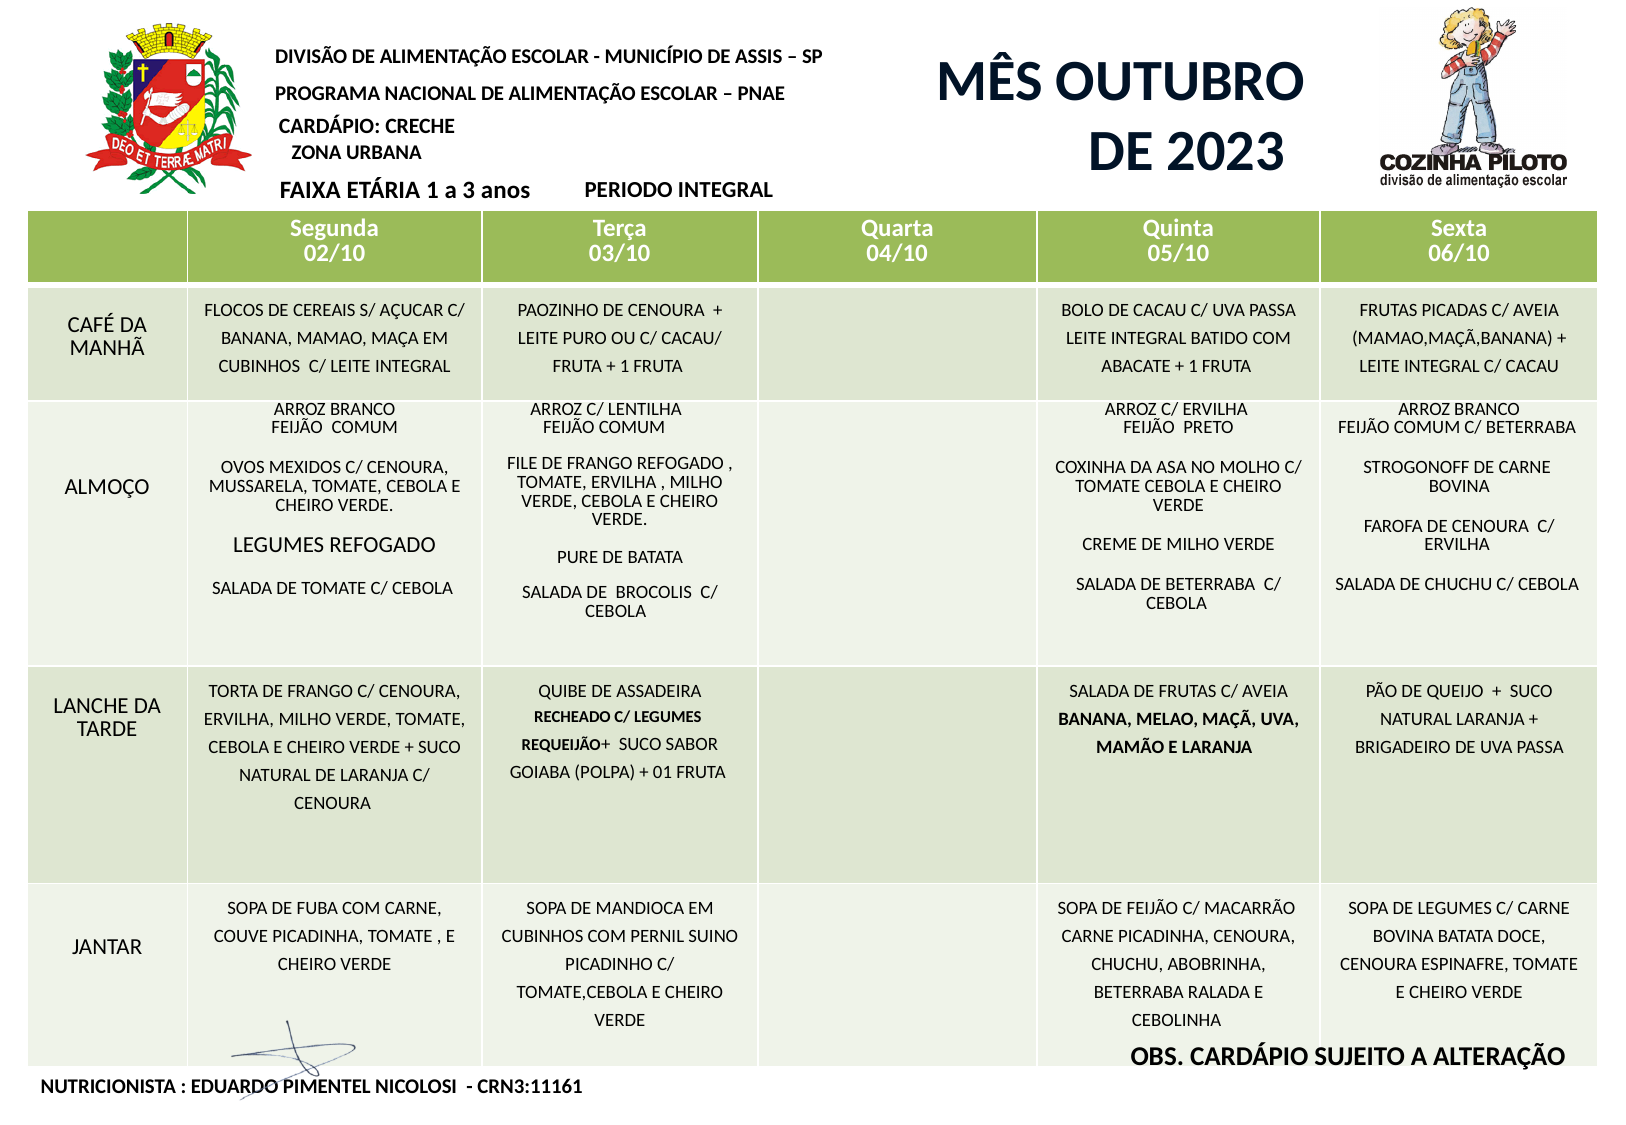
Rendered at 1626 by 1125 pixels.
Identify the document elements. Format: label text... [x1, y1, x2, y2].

table_cell LANCHE DA TARDE [28, 667, 187, 883]
table_cell ARROZ BRANCO FEIJÃO COMUM C/ BETERRABA STROGONOFF DE CARNE BOVINA FAROFA DE CENOURA C/ ERVILHA SALADA DE CHUCHU C/ CEBOLA [1321, 402, 1597, 665]
table_cell FLOCOS DE CEREAIS S/ AÇUCAR C/ BANANA, MAMAO, MAÇA EM CUBINHOS C/ LEITE INTEGRAL [188, 288, 481, 400]
table_cell ARROZ BRANCO FEIJÃO COMUM OVOS MEXIDOS C/ CENOURA, MUSSARELA, TOMATE, CEBOLA E CHEIRO VERDE. LEGUMES REFOGADO SALADA DE TOMATE C/ CEBOLA [188, 402, 481, 665]
table_cell PAOZINHO DE CENOURA + LEITE PURO OU C/ CACAU/ FRUTA + 1 FRUTA [483, 288, 757, 400]
table_cell [759, 402, 1036, 665]
table_cell TORTA DE FRANGO C/ CENOURA, ERVILHA, MILHO VERDE, TOMATE, CEBOLA E CHEIRO VERDE + SUCO NATURAL DE LARANJA C/ CENOURA [188, 667, 481, 883]
text_box ZONA URBANA [273, 146, 553, 164]
table_cell ARROZ C/ ERVILHA FEIJÃO PRETO COXINHA DA ASA NO MOLHO C/ TOMATE CEBOLA E CHEIRO VERDE CREME DE MILHO VERDE SALADA DE BETERRABA C/ CEBOLA [1038, 402, 1319, 665]
table_cell SOPA DE FEIJÃO C/ MACARRÃO CARNE PICADINHA, CENOURA, CHUCHU, ABOBRINHA, BETERRABA RALADA E CEBOLINHA [1038, 884, 1319, 1066]
table_header Quarta 04/10 [759, 211, 1036, 282]
table_cell FRUTAS PICADAS C/ AVEIA (MAMAO,MAÇÃ,BANANA) + LEITE INTEGRAL C/ CACAU [1321, 288, 1597, 400]
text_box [1379, 7, 1568, 188]
table_cell [759, 667, 1036, 883]
table_cell [759, 288, 1036, 400]
picture [214, 1006, 382, 1125]
text_box NUTRICIONISTA : EDUARDO PIMENTEL NICOLOSI - CRN3:11161 [27, 1066, 209, 1105]
table_cell CAFÉ DA MANHÃ [28, 288, 187, 400]
table_cell SALADA DE FRUTAS C/ AVEIA BANANA, MELAO, MAÇÃ, UVA, MAMÃO E LARANJA [1038, 667, 1319, 883]
text_box OBS. CARDÁPIO SUJEITO A ALTERAÇÃO [1117, 1031, 1586, 1078]
table_cell JANTAR [28, 884, 187, 1066]
table_header [28, 211, 187, 282]
table_cell ALMOÇO [28, 402, 187, 665]
table_header Sexta 06/10 [1321, 211, 1597, 282]
text_box FAIXA ETÁRIA 1 a 3 anos [261, 164, 553, 213]
table_header Terça 03/10 [483, 211, 757, 282]
table_cell BOLO DE CACAU C/ UVA PASSA LEITE INTEGRAL BATIDO COM ABACATE + 1 FRUTA [1038, 288, 1319, 400]
text_box CARDÁPIO: CRECHE [264, 91, 860, 146]
text_box MÊS OUTUBRO DE 2023 [917, 35, 1324, 257]
table_cell SOPA DE MANDIOCA EM CUBINHOS COM PERNIL SUINO PICADINHO C/ TOMATE,CEBOLA E CHEIRO VERDE [483, 884, 757, 1066]
table_cell SOPA DE FUBA COM CARNE, COUVE PICADINHA, TOMATE , E CHEIRO VERDE [188, 884, 481, 1066]
table_header Segunda 02/10 [188, 211, 481, 282]
table_cell ARROZ C/ LENTILHA FEIJÃO COMUM FILE DE FRANGO REFOGADO , TOMATE, ERVILHA , MILHO VERDE, CEBOLA E CHEIRO VERDE. PURE DE BATATA SALADA DE BROCOLIS C/ CEBOLA [483, 402, 757, 665]
text_box NUTRICIONISTA : EDUARDO PIMENTEL NICOLOSI - CRN3:11161 [386, 1066, 1258, 1105]
text_box DIVISÃO DE ALIMENTAÇÃO ESCOLAR - MUNICÍPIO DE ASSIS – SP PROGRAMA NACIONAL DE ALIMENTAÇÃO ESCOLAR – PNAE [261, 23, 1172, 140]
table_header Quinta 05/10 [1038, 257, 1319, 282]
table_cell [759, 884, 1036, 1066]
table_cell SOPA DE LEGUMES C/ CARNE BOVINA BATATA DOCE, CENOURA ESPINAFRE, TOMATE E CHEIRO VERDE [1321, 884, 1597, 1066]
text_box PERIODO INTEGRAL [566, 152, 846, 237]
table_cell PÃO DE QUEIJO + SUCO NATURAL LARANJA + BRIGADEIRO DE UVA PASSA [1321, 667, 1597, 883]
picture [85, 23, 252, 194]
table_cell QUIBE DE ASSADEIRA RECHEADO C/ LEGUMES REQUEIJÃO+ SUCO SABOR GOIABA (POLPA) + 01 FRUTA [483, 667, 757, 883]
